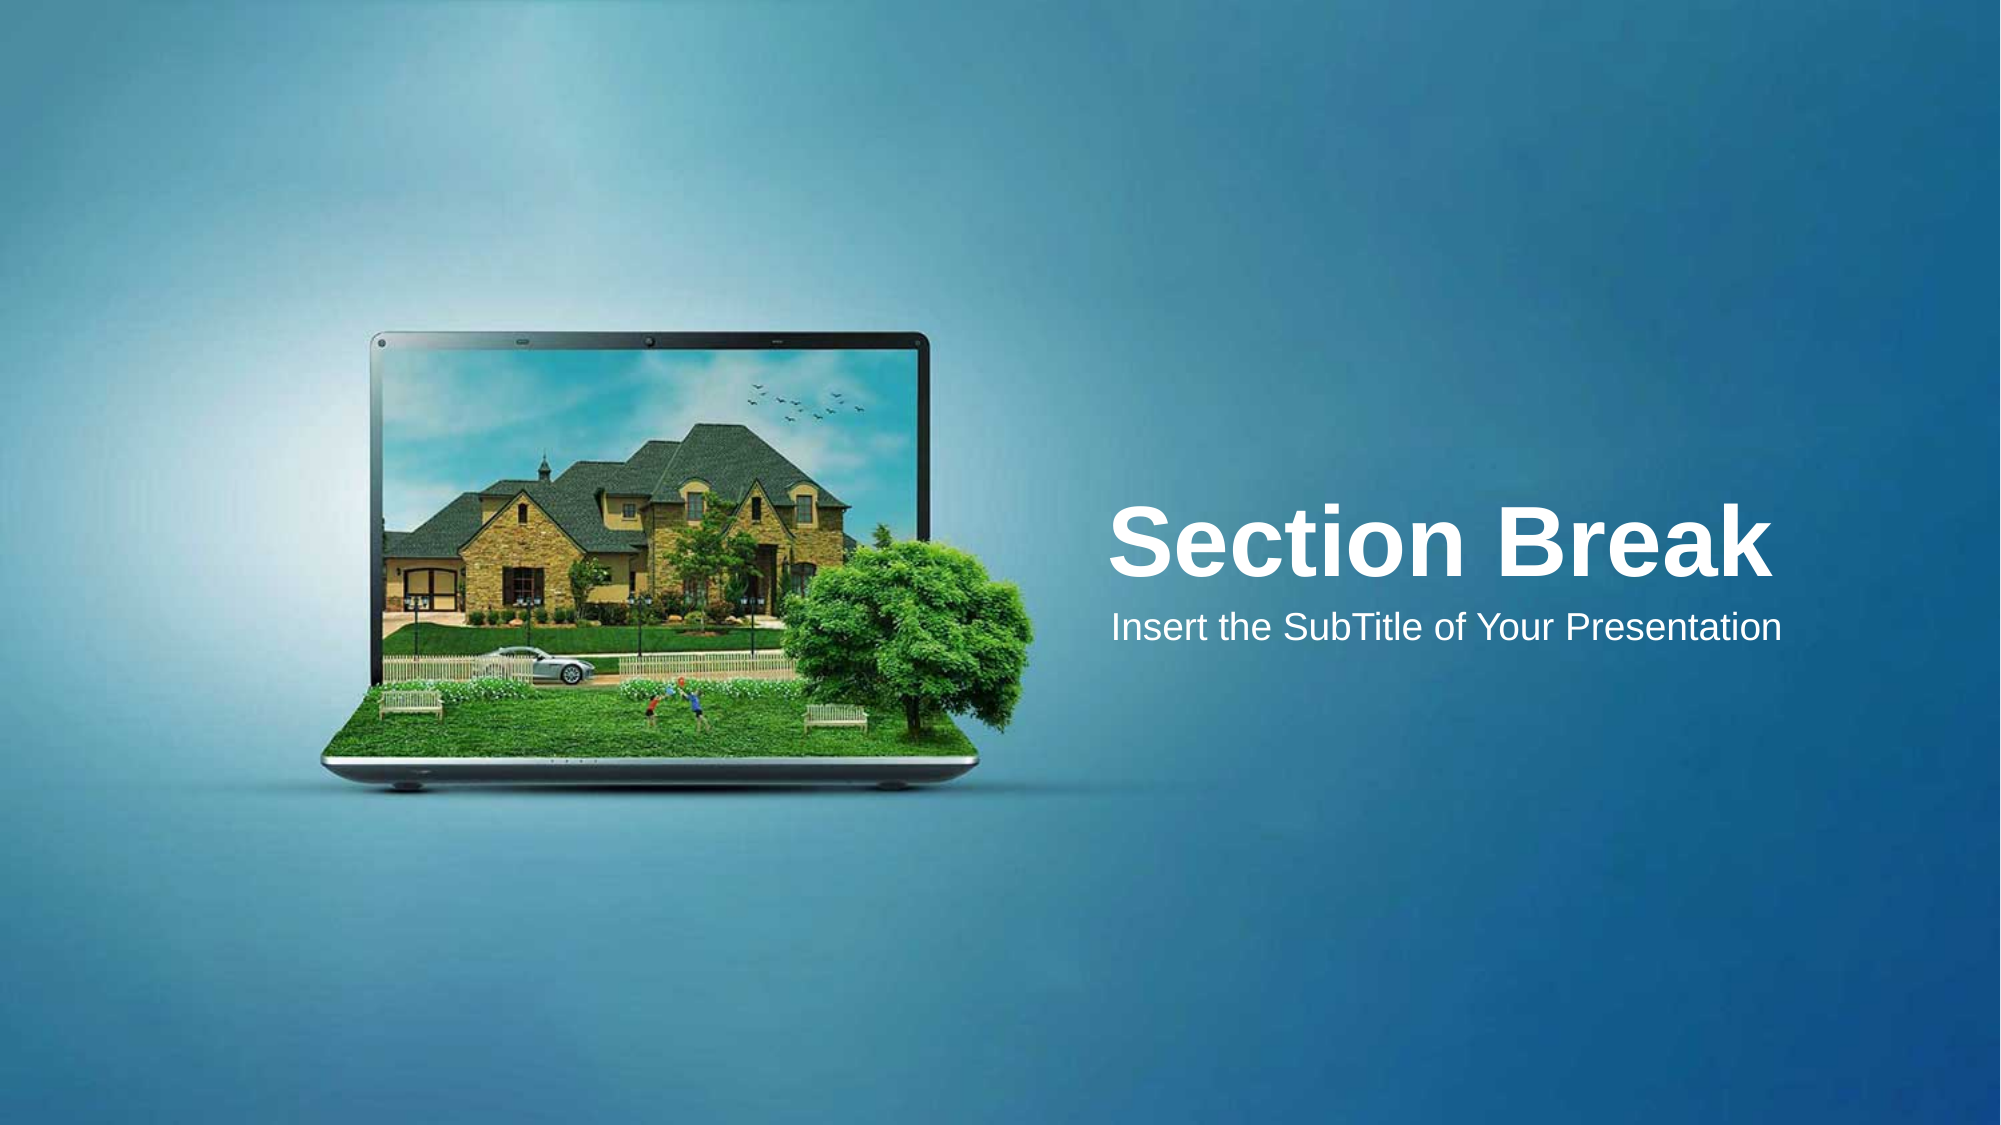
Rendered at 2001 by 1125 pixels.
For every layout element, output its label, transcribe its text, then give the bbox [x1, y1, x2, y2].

text_box Section Break [1092, 469, 1877, 605]
picture [0, 0, 2001, 1125]
text_box Insert the SubTitle of Your Presentation [1095, 594, 1880, 656]
